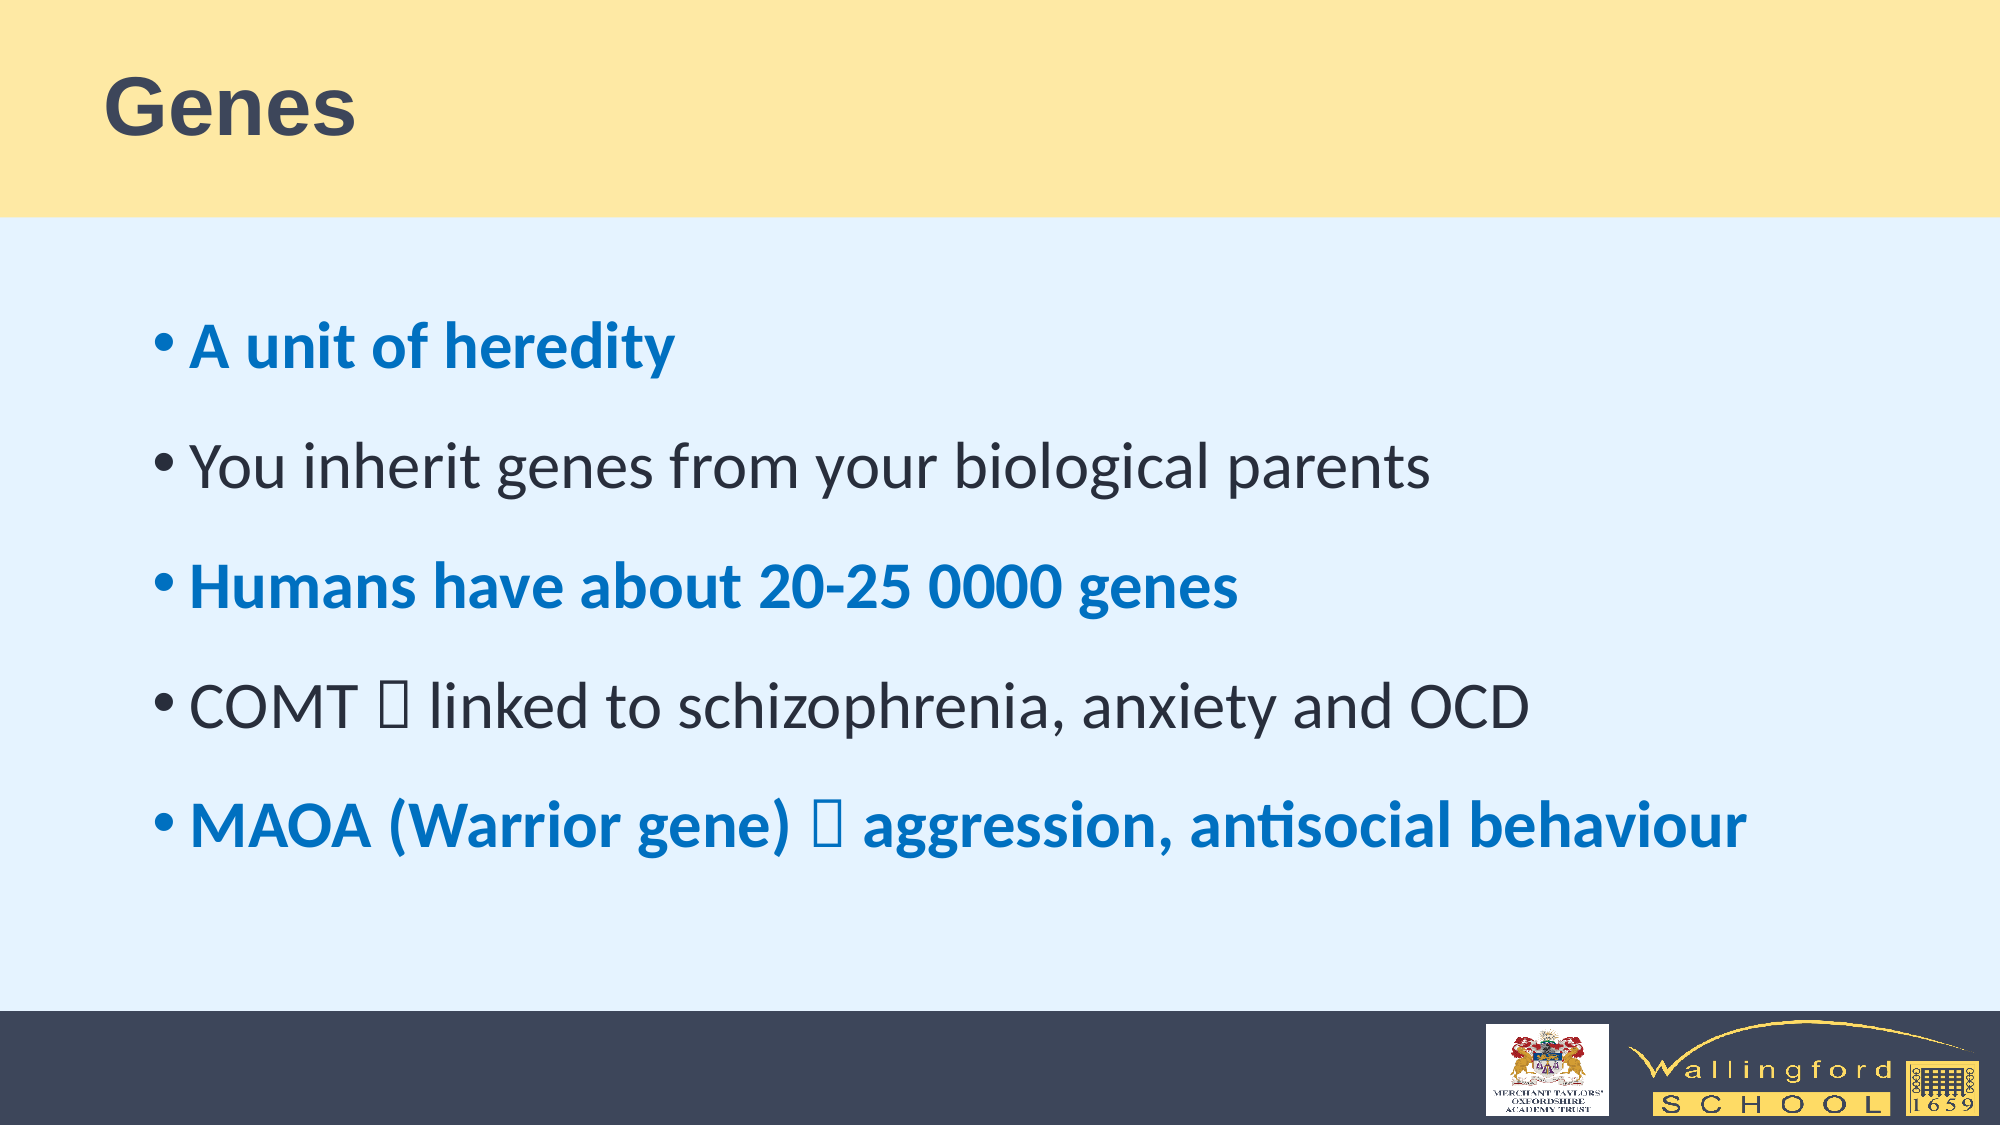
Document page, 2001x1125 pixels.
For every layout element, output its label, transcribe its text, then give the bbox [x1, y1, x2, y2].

title Genes [0, 0, 2000, 218]
picture [1627, 1020, 1979, 1116]
picture [1486, 1024, 1609, 1116]
list A unit of heredity You inherit genes from your biological parents Humans have about 20-25 0000 genes COMT  linked to schizophrenia, anxiety and OCD MAOA (Warrior gene)  aggression, antisocial behaviour [137, 254, 1863, 968]
